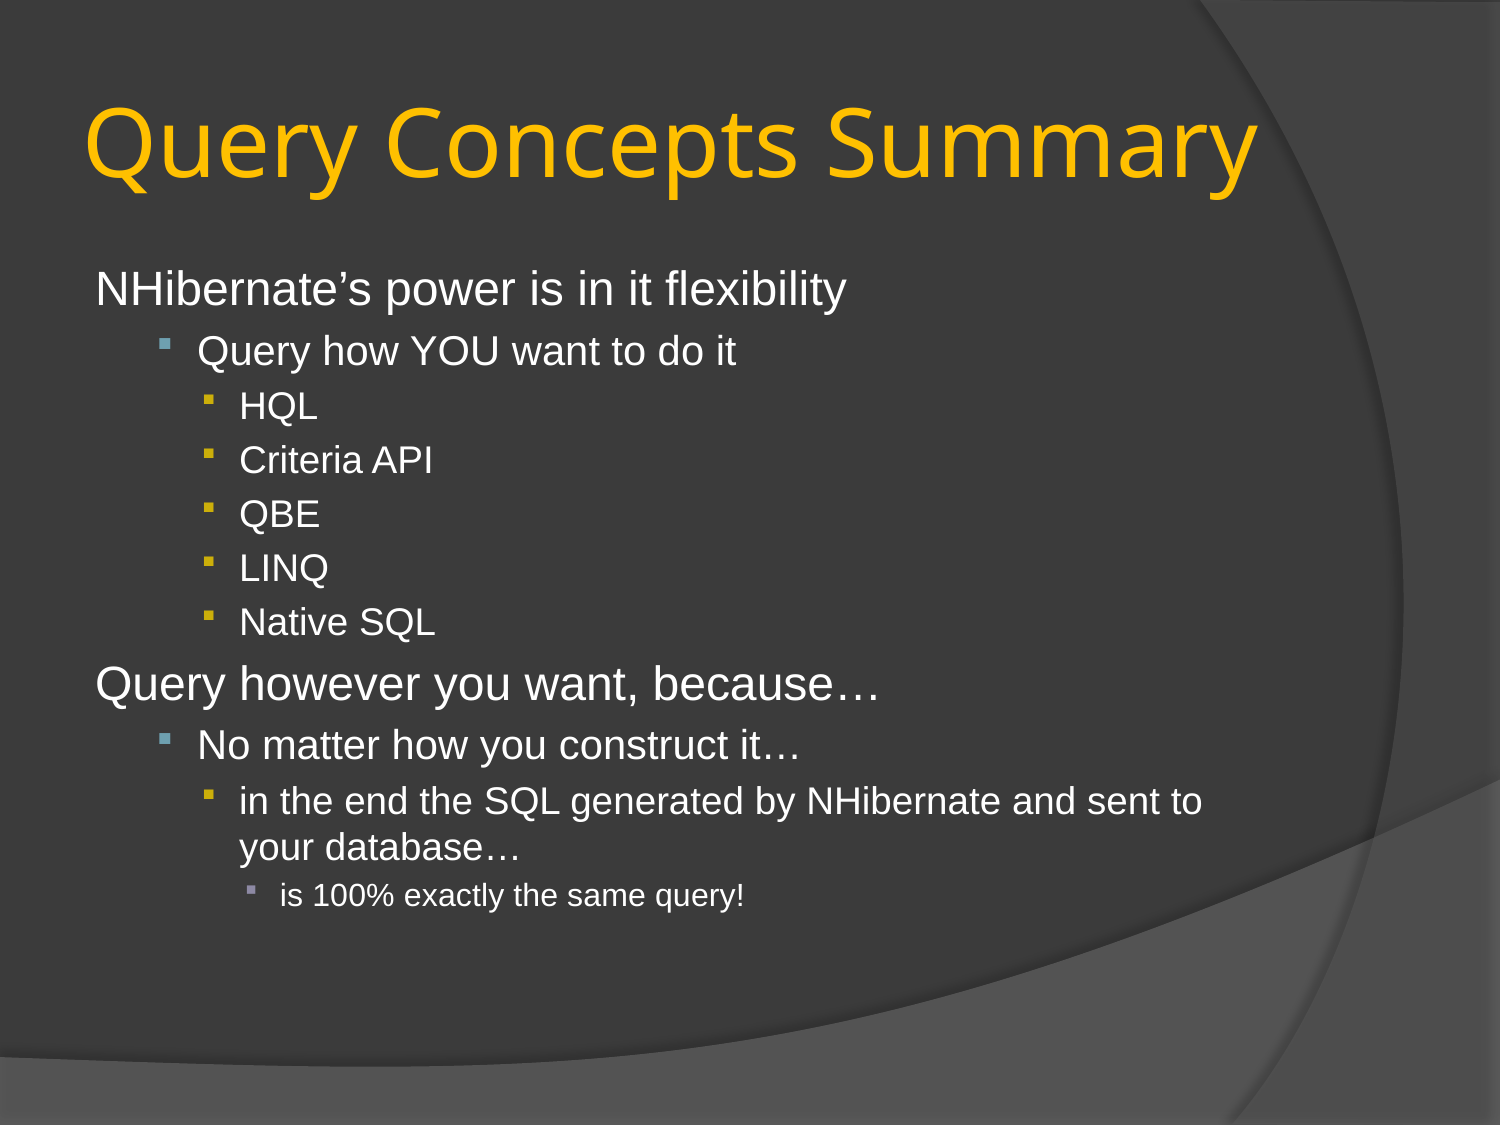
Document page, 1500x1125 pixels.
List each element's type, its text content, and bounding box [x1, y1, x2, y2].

title Query Concepts Summary [75, 45, 1300, 233]
list NHibernate’s power is in it flexibility Query how YOU want to do it HQL Criteria API QBE LINQ Native SQL Query however you want, because… No matter how you construct it… in the end the SQL generated by NHibernate and sent to your database… is 100% exactly the same query! [75, 249, 1238, 925]
